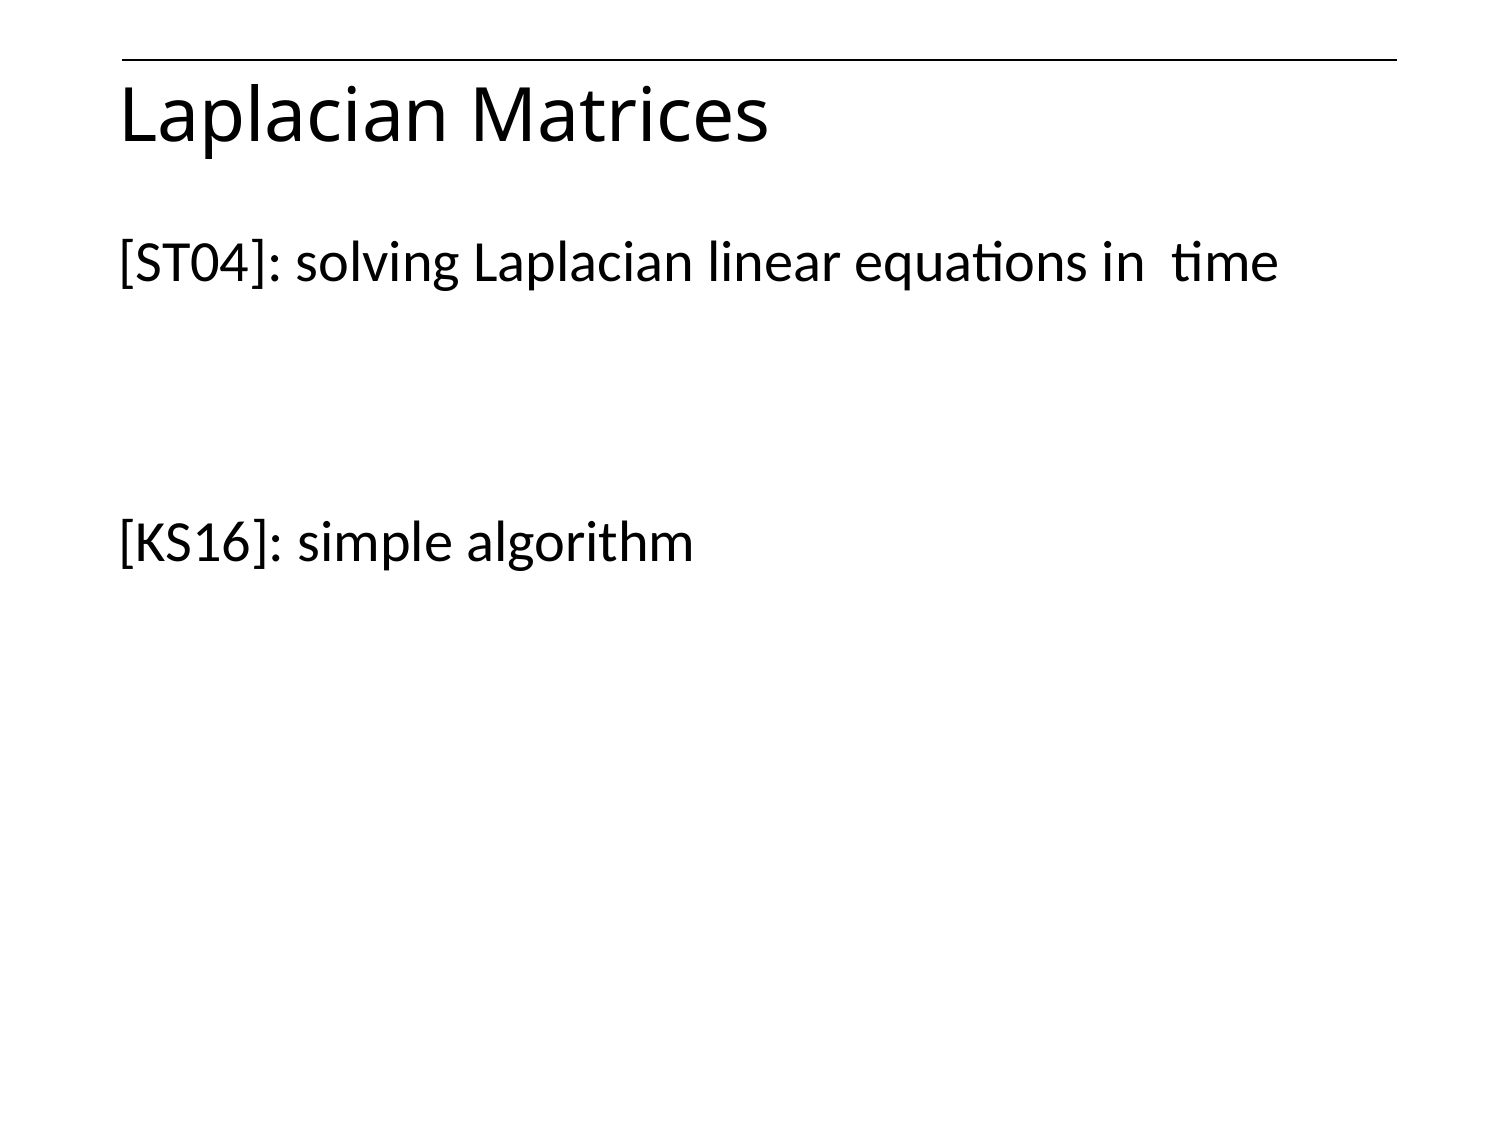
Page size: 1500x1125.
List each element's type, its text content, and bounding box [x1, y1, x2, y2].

title Laplacian Matrices [103, 8, 1397, 226]
